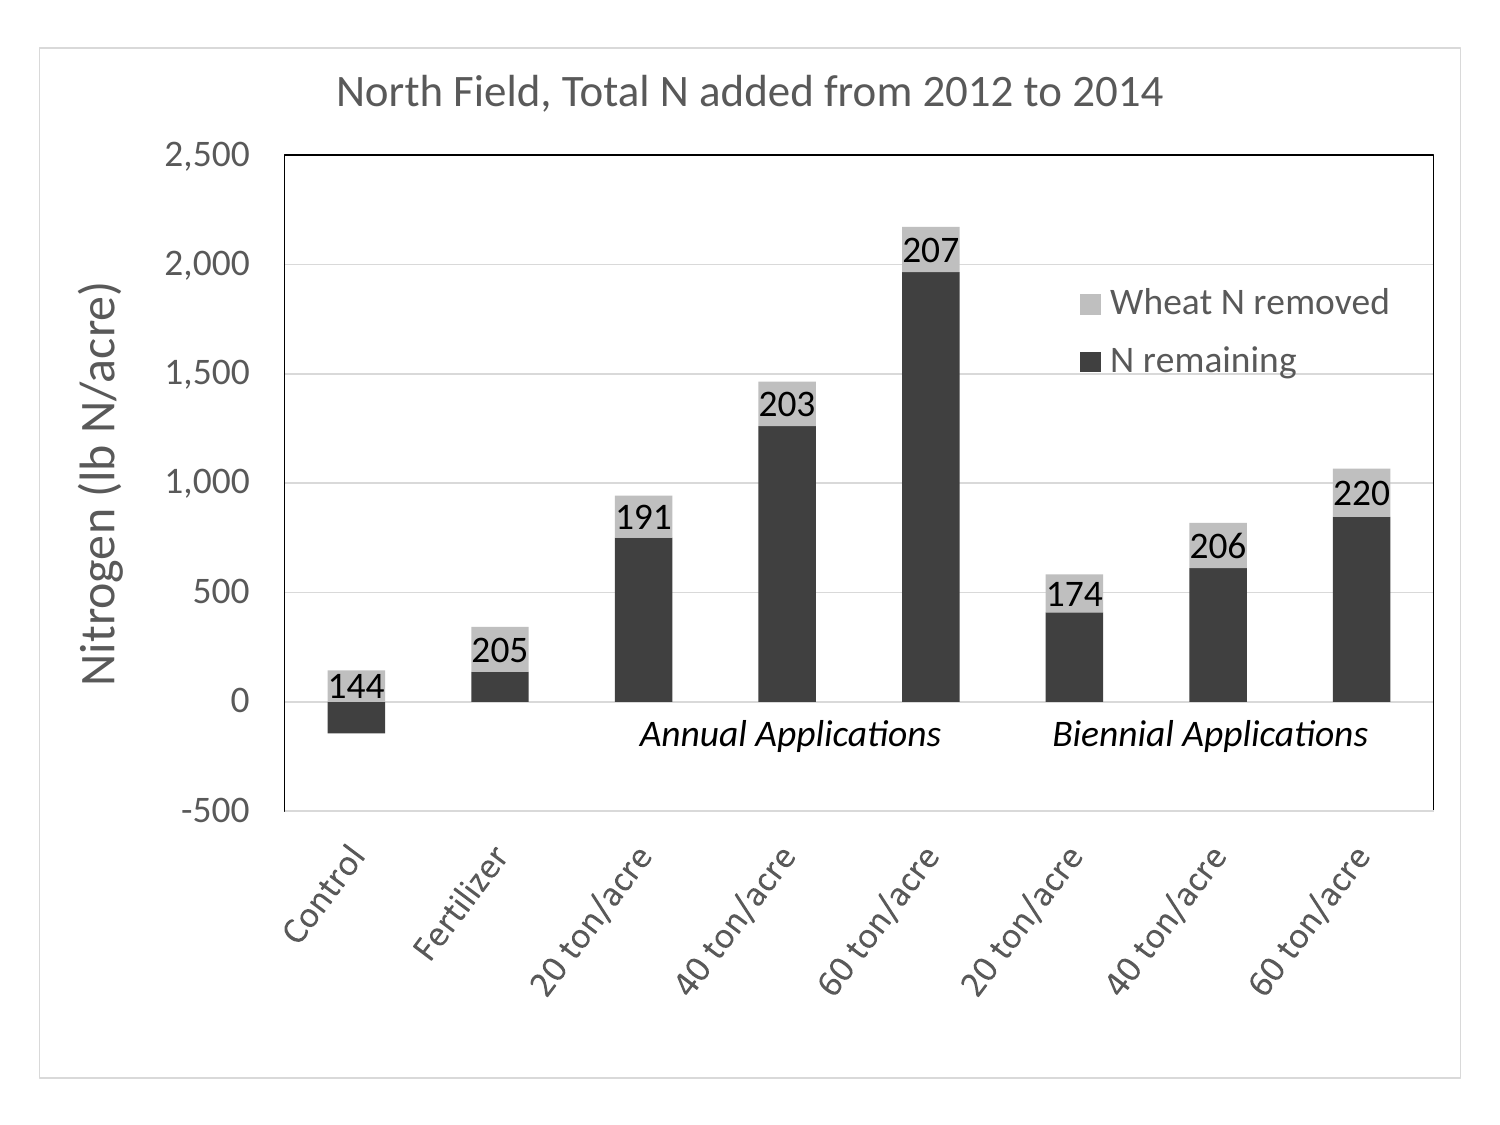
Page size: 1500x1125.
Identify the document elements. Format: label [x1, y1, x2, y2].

picture [38, 47, 1462, 1079]
